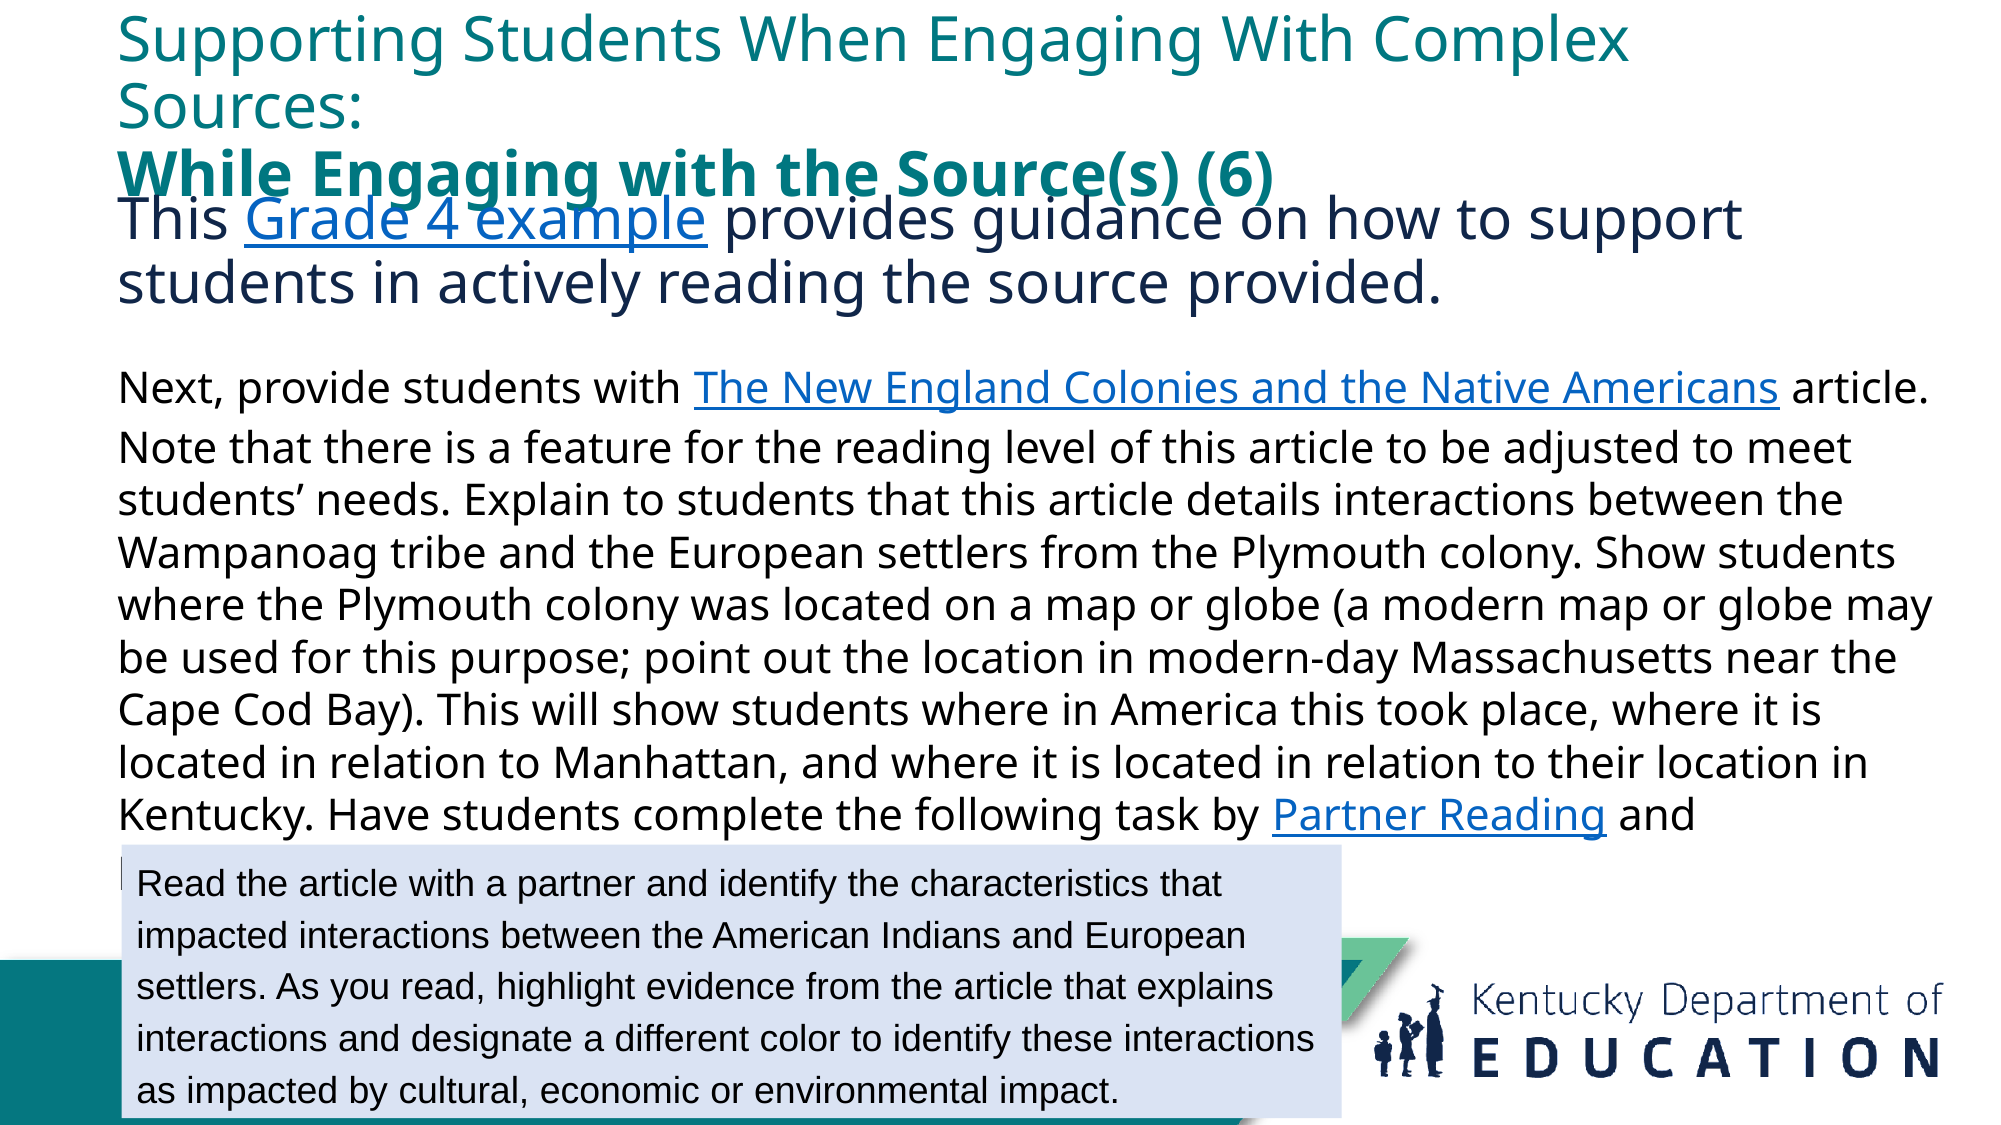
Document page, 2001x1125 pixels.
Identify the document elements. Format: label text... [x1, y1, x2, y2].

list This Grade 4 example provides guidance on how to support students in actively reading the source provided. [102, 174, 1879, 352]
text_box Read the article with a partner and identify the characteristics that impacted interactions between the American Indians and European settlers. As you read, highlight evidence from the article that explains interactions and designate a different color to identify these interactions as impacted by cultural, economic or environmental impact. [121, 844, 1342, 1119]
picture [0, 0, 2001, 1125]
title Supporting Students When Engaging With Complex Sources: While Engaging with the Source(s) (6) [102, 0, 1776, 174]
text_box Next, provide students with The New England Colonies and the Native Americans article. Note that there is a feature for the reading level of this article to be adjusted to meet students’ needs. Explain to students that this article details interactions between the Wampanoag tribe and the European settlers from the Plymouth colony. Show students where the Plymouth colony was located on a map or globe (a modern map or globe may be used for this purpose; point out the location in modern-day Massachusetts near the Cape Cod Bay). This will show students where in America this took place, where it is located in relation to Manhattan, and where it is located in relation to their location in Kentucky. Have students complete the following task by Partner Reading and highlighting evidence from the text. [102, 352, 1953, 907]
